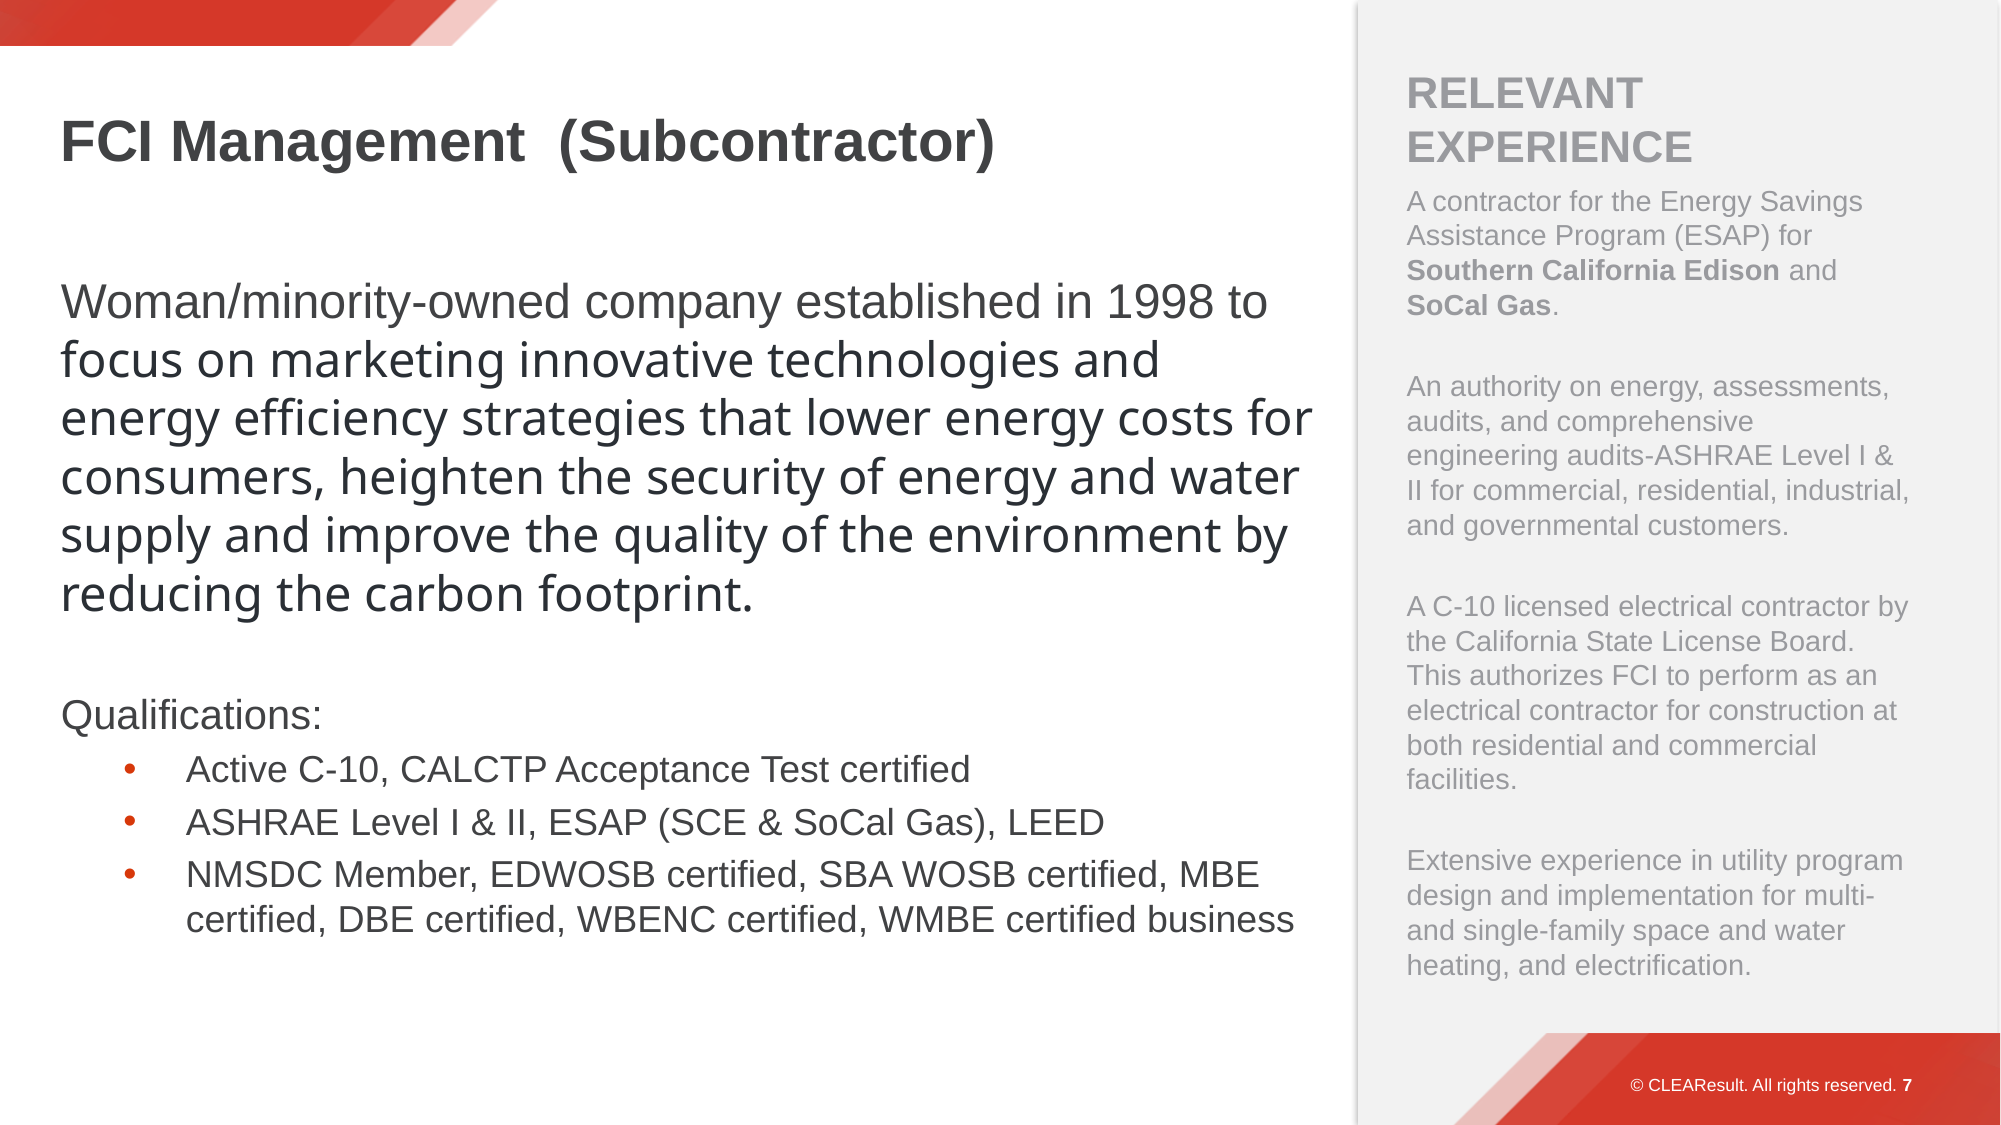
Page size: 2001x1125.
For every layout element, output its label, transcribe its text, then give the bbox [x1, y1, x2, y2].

list Woman/minority-owned company established in 1998 to focus on marketing innovative technologies and energy efficiency strategies that lower energy costs for consumers, heighten the security of energy and water supply and improve the quality of the environment by reducing the carbon footprint. Qualifications: Active C-10, CALCTP Acceptance Test certified ASHRAE Level I & II, ESAP (SCE & SoCal Gas), LEED NMSDC Member, EDWOSB certified, SBA WOSB certified, MBE certified, DBE certified, WBENC certified, WMBE certified business [45, 262, 1335, 1005]
title FCI Management (Subcontractor) [45, 44, 1335, 232]
list A contractor for the Energy Savings Assistance Program (ESAP) for Southern California Edison and SoCal Gas. An authority on energy, assessments, audits, and comprehensive engineering audits-ASHRAE Level I & II for commercial, residential, industrial, and governmental customers. A C-10 licensed electrical contractor by the California State License Board. This authorizes FCI to perform as an electrical contractor for construction at both residential and commercial facilities. Extensive experience in utility program design and implementation for multi- and single-family space and water heating, and electrification. [1391, 179, 1928, 1017]
picture [1449, 1033, 2001, 1125]
list Relevant Experience [1391, 88, 1928, 179]
picture [0, 0, 549, 46]
